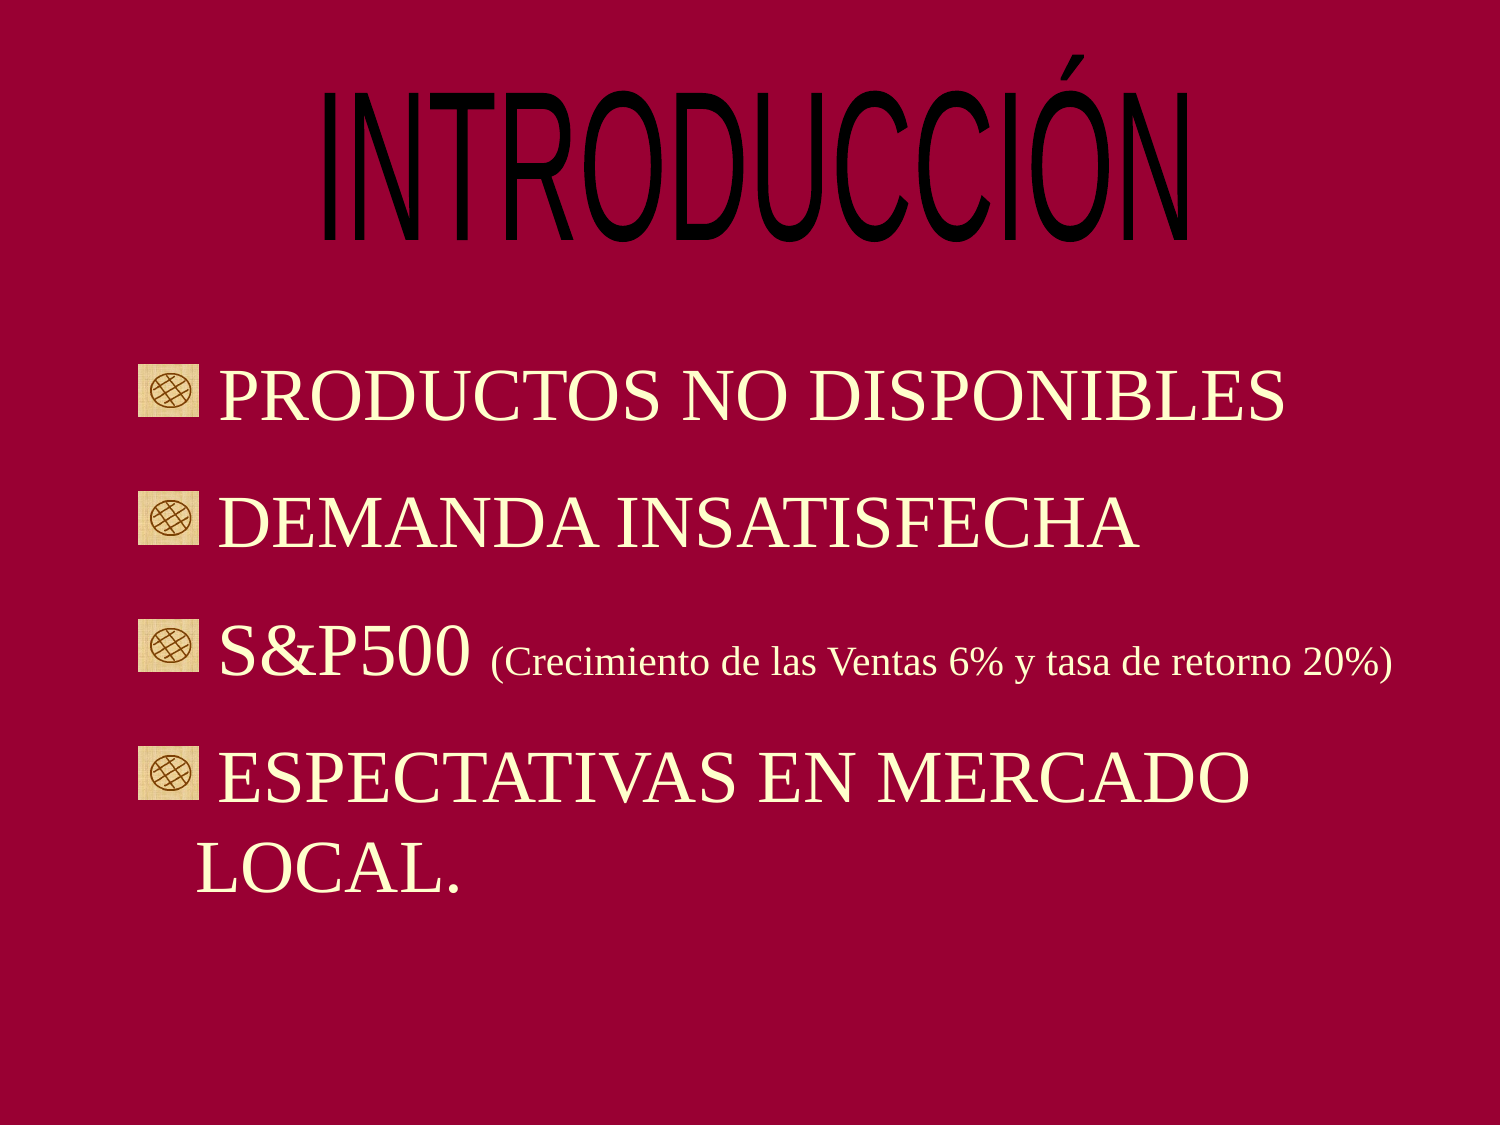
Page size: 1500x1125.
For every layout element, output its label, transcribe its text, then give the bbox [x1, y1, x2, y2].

text_box PRODUCTOS NO DISPONIBLES DEMANDA INSATISFECHA S&P500 (Crecimiento de las Ventas 6% y tasa de retorno 20%) ESPECTATIVAS EN MERCADO LOCAL. [123, 338, 1412, 916]
picture [138, 491, 199, 545]
picture [138, 746, 199, 800]
picture [138, 364, 199, 417]
picture [138, 619, 199, 672]
